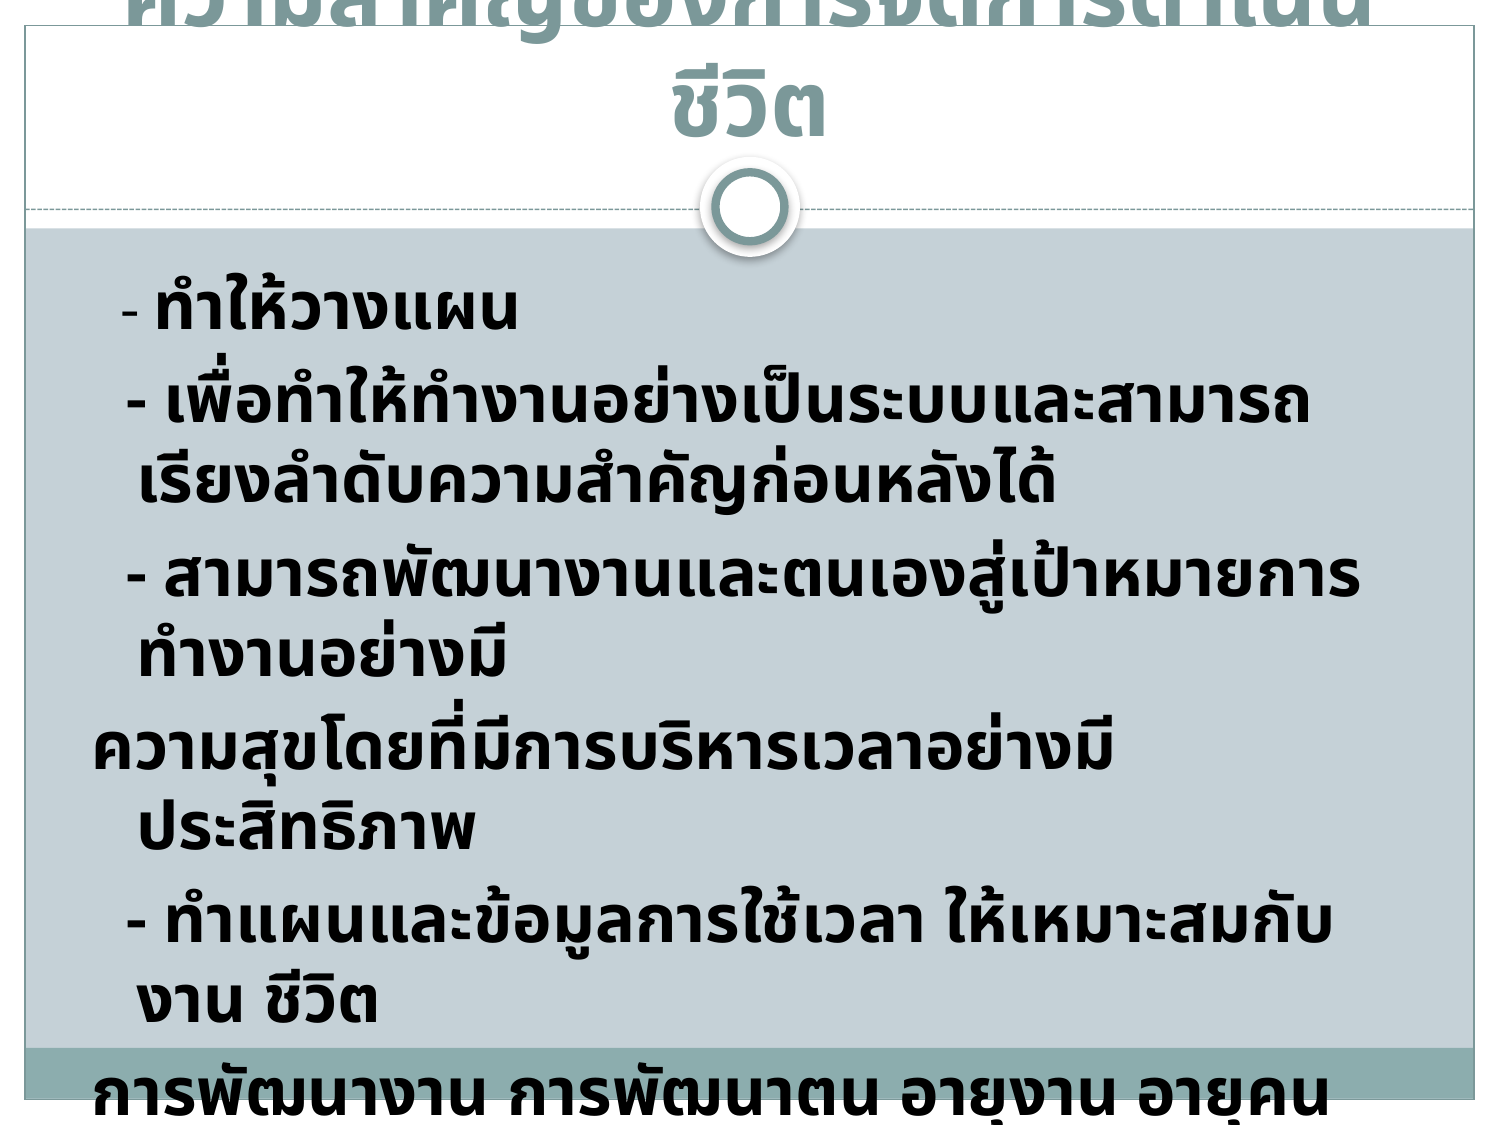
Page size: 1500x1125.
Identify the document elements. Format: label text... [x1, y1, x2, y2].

list - ทำให้วางแผน - เพื่อทำให้ทำงานอย่างเป็นระบบและสามารถเรียงลำดับความสำคัญก่อนหลังได้ - สามารถพัฒนางานและตนเองสู่เป้าหมายการทำงานอย่างมี ความสุขโดยที่มีการบริหารเวลาอย่างมีประสิทธิภาพ - ทำแผนและข้อมูลการใช้เวลา ให้เหมาะสมกับงาน ชีวิต การพัฒนางาน การพัฒนาตน อายุงาน อายุคน [76, 255, 1427, 998]
title ความสำคัญของการจัดการดำเนินชีวิต [49, 37, 1450, 162]
